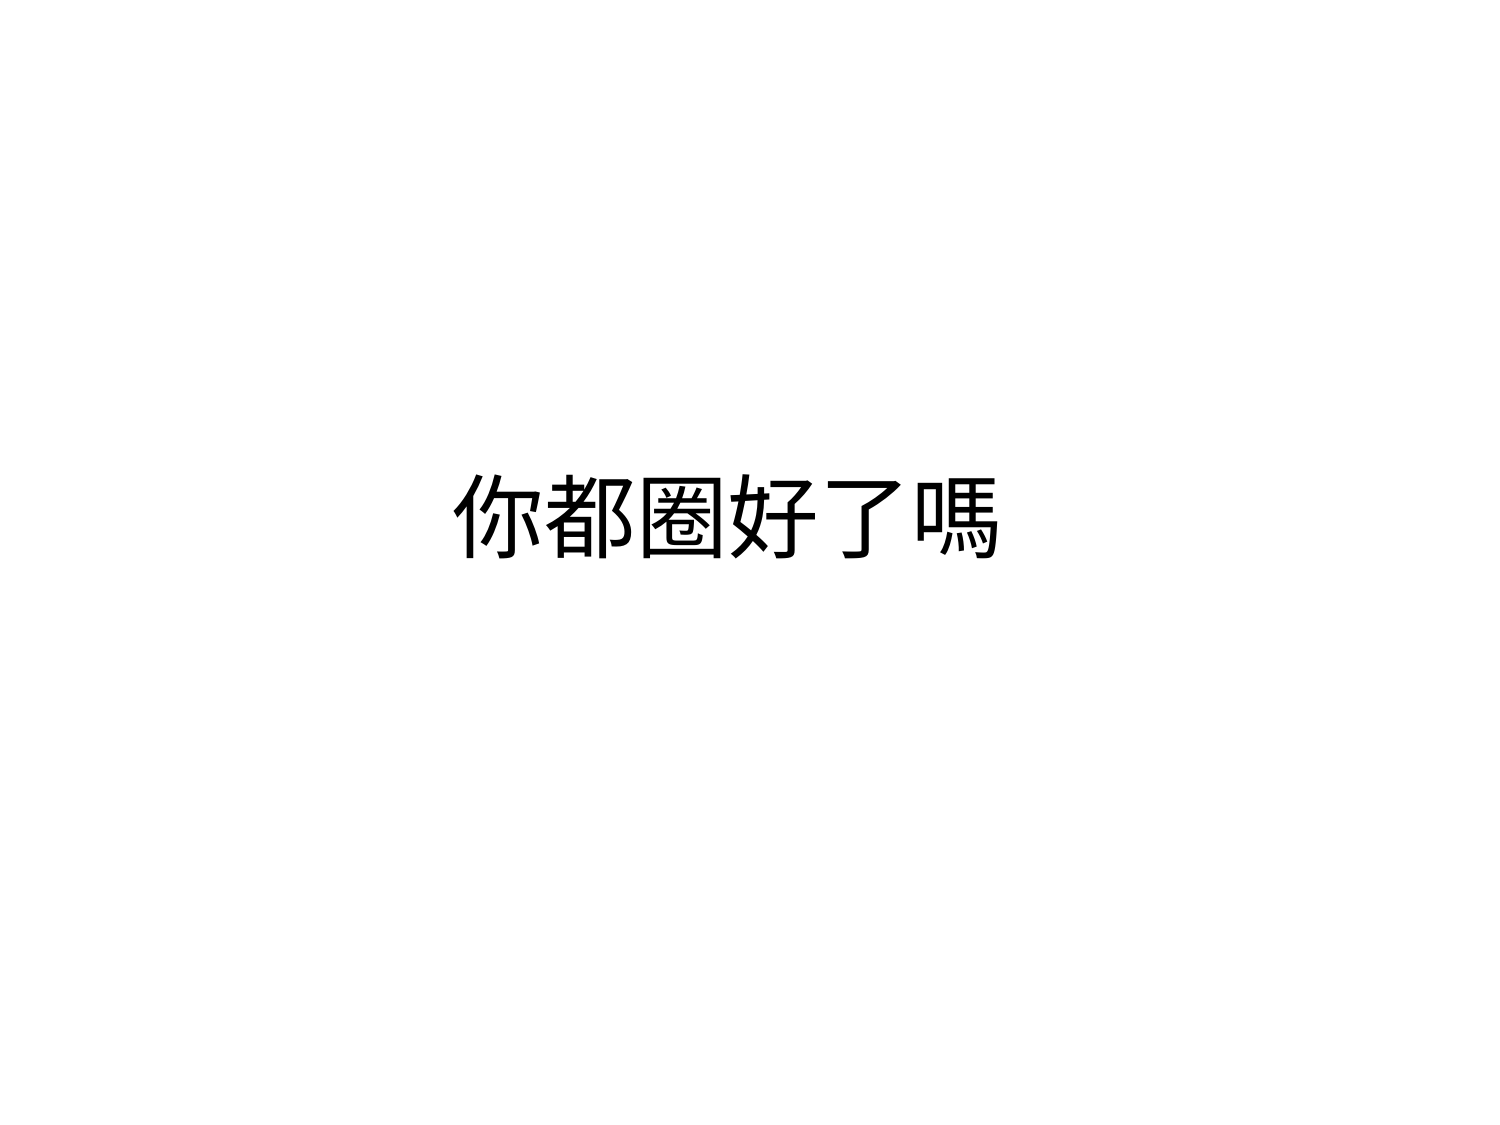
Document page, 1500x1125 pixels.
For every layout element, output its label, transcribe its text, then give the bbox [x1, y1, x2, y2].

title 你都圈好了嗎 [53, 420, 1404, 609]
